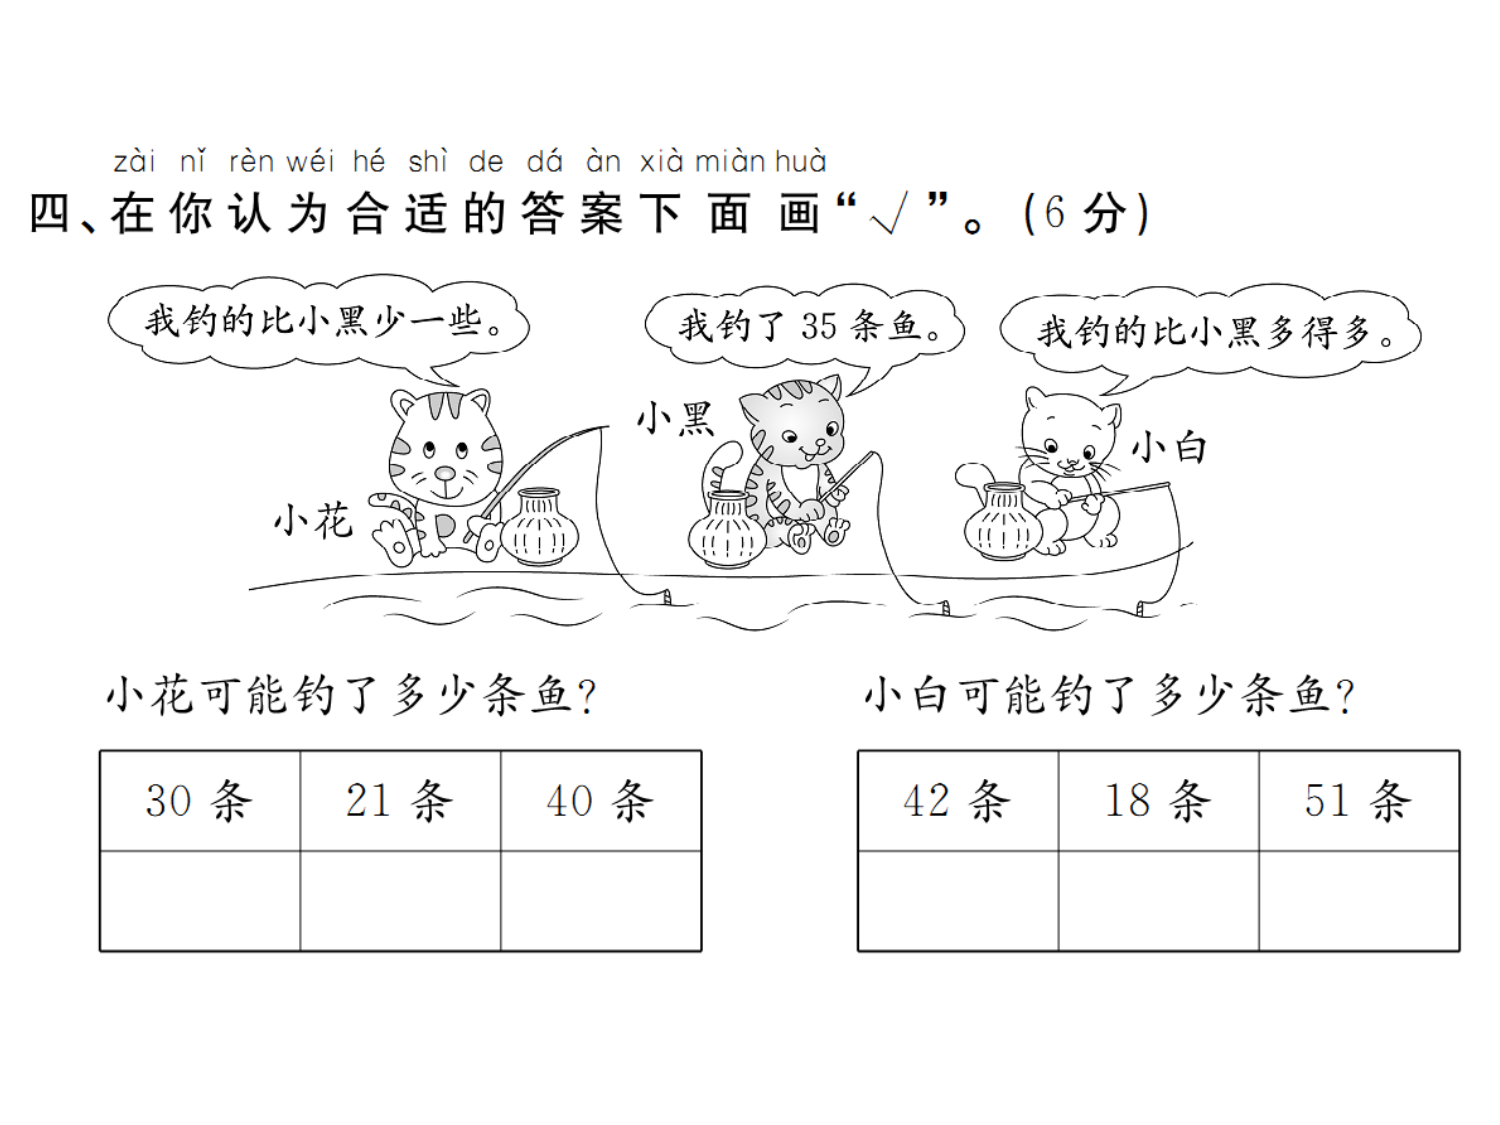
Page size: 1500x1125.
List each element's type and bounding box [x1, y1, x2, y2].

picture [17, 125, 1481, 976]
